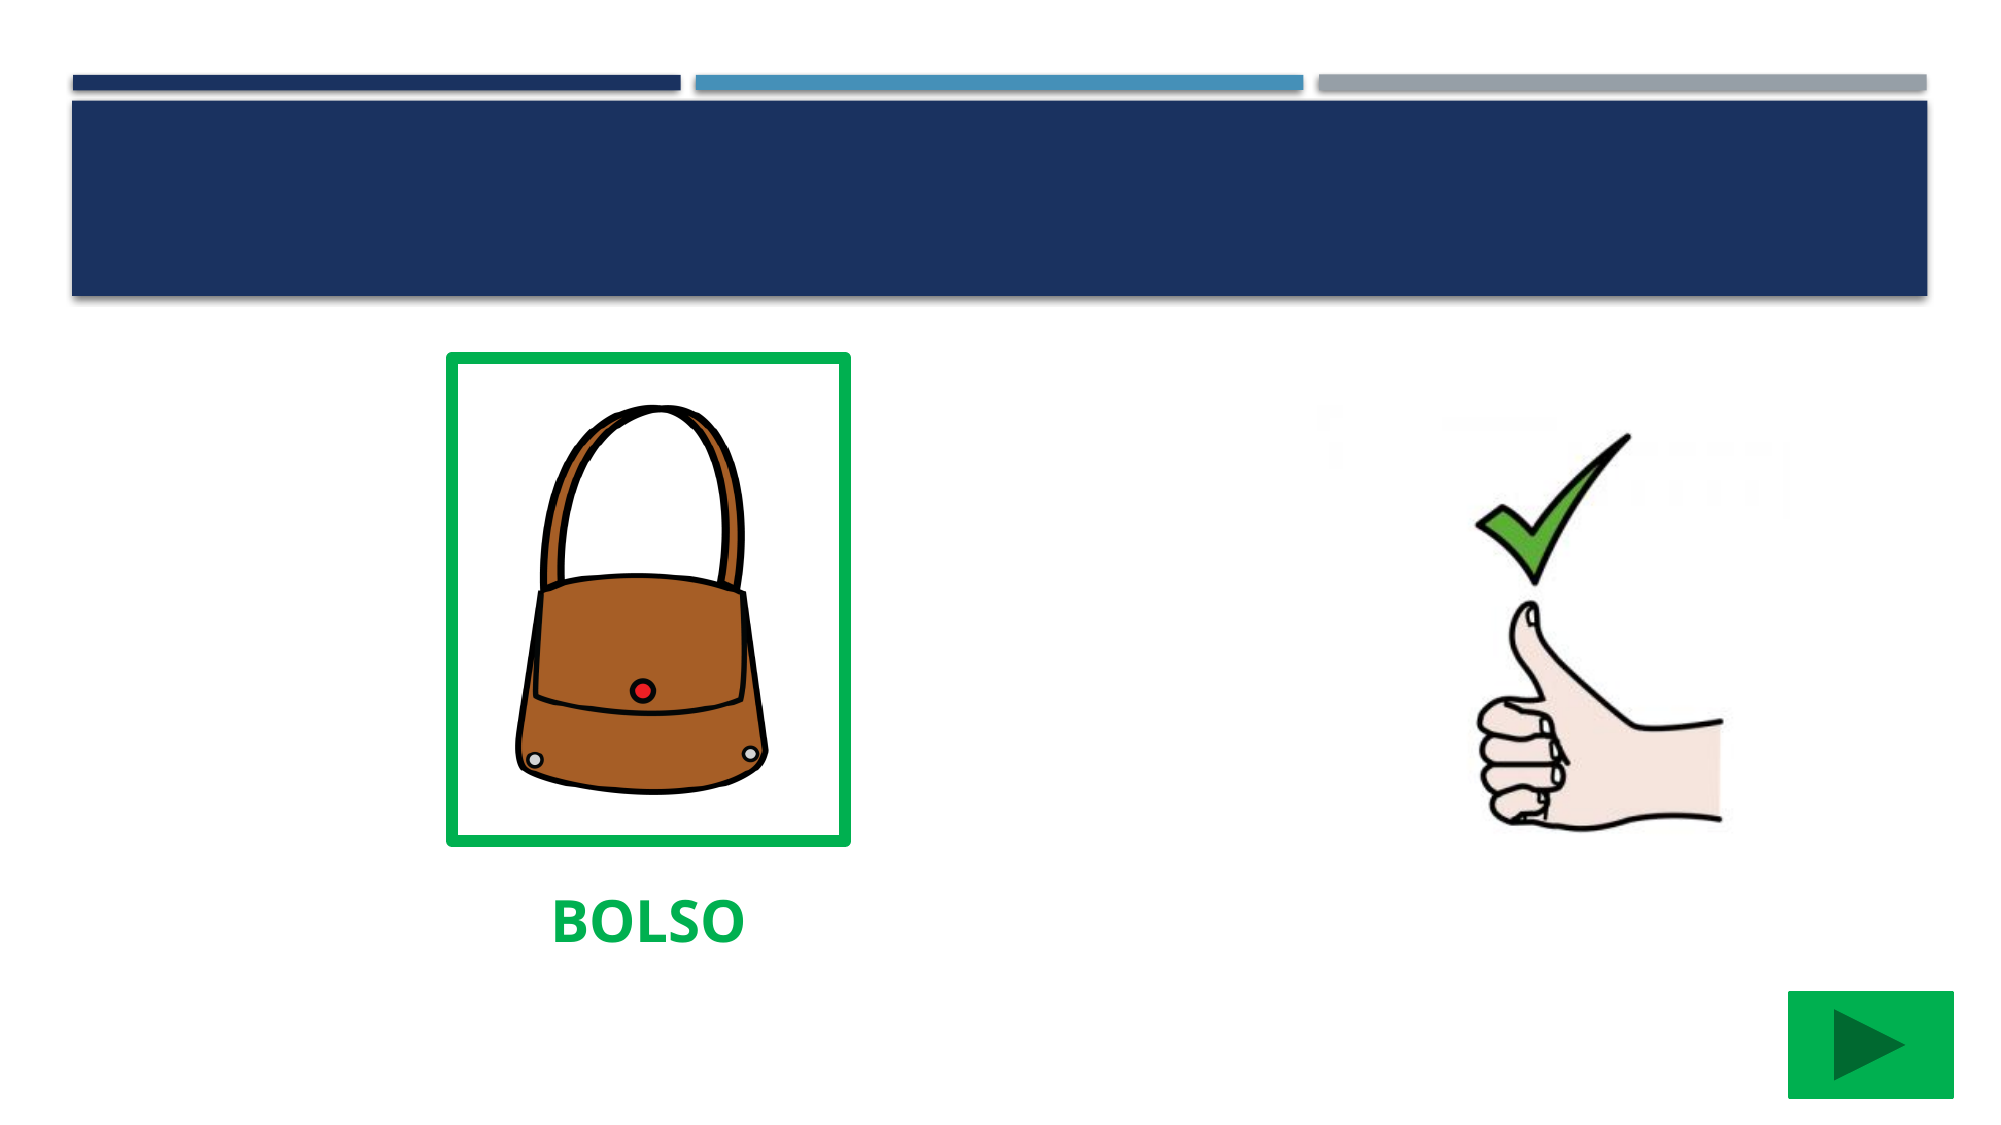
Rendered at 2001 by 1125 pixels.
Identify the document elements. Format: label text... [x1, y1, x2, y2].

text_box [1788, 991, 1954, 1099]
title BOLSO [425, 834, 872, 963]
picture [1316, 404, 1791, 879]
picture [457, 363, 840, 836]
